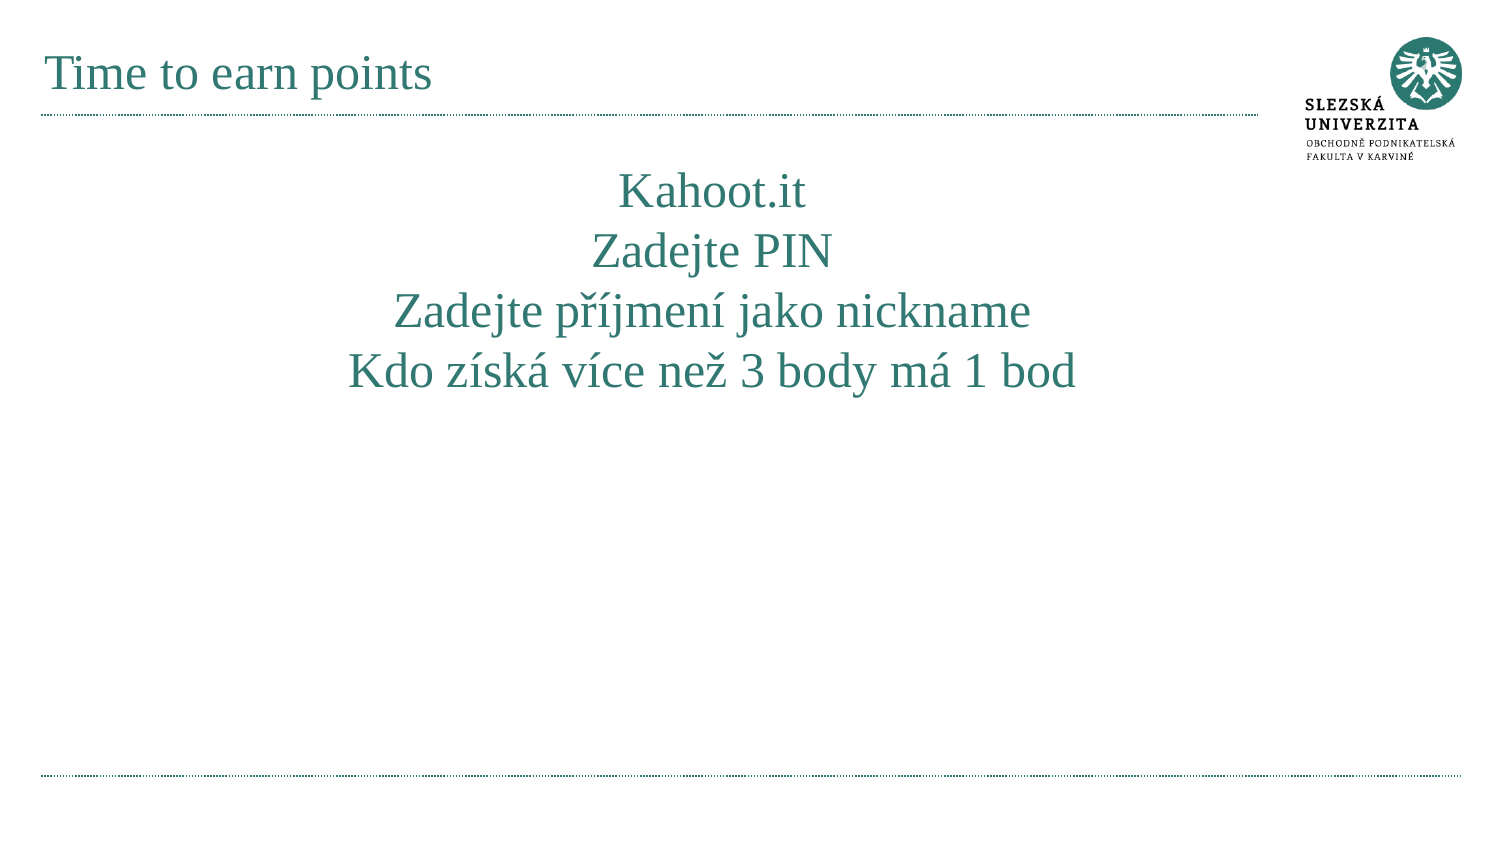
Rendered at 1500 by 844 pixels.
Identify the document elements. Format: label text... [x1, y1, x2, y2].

list Kahoot.it Zadejte PIN Zadejte příjmení jako nickname Kdo získá více než 3 body má 1 bod [33, 150, 1392, 762]
picture [1305, 37, 1462, 160]
title Time to earn points [29, 32, 609, 116]
